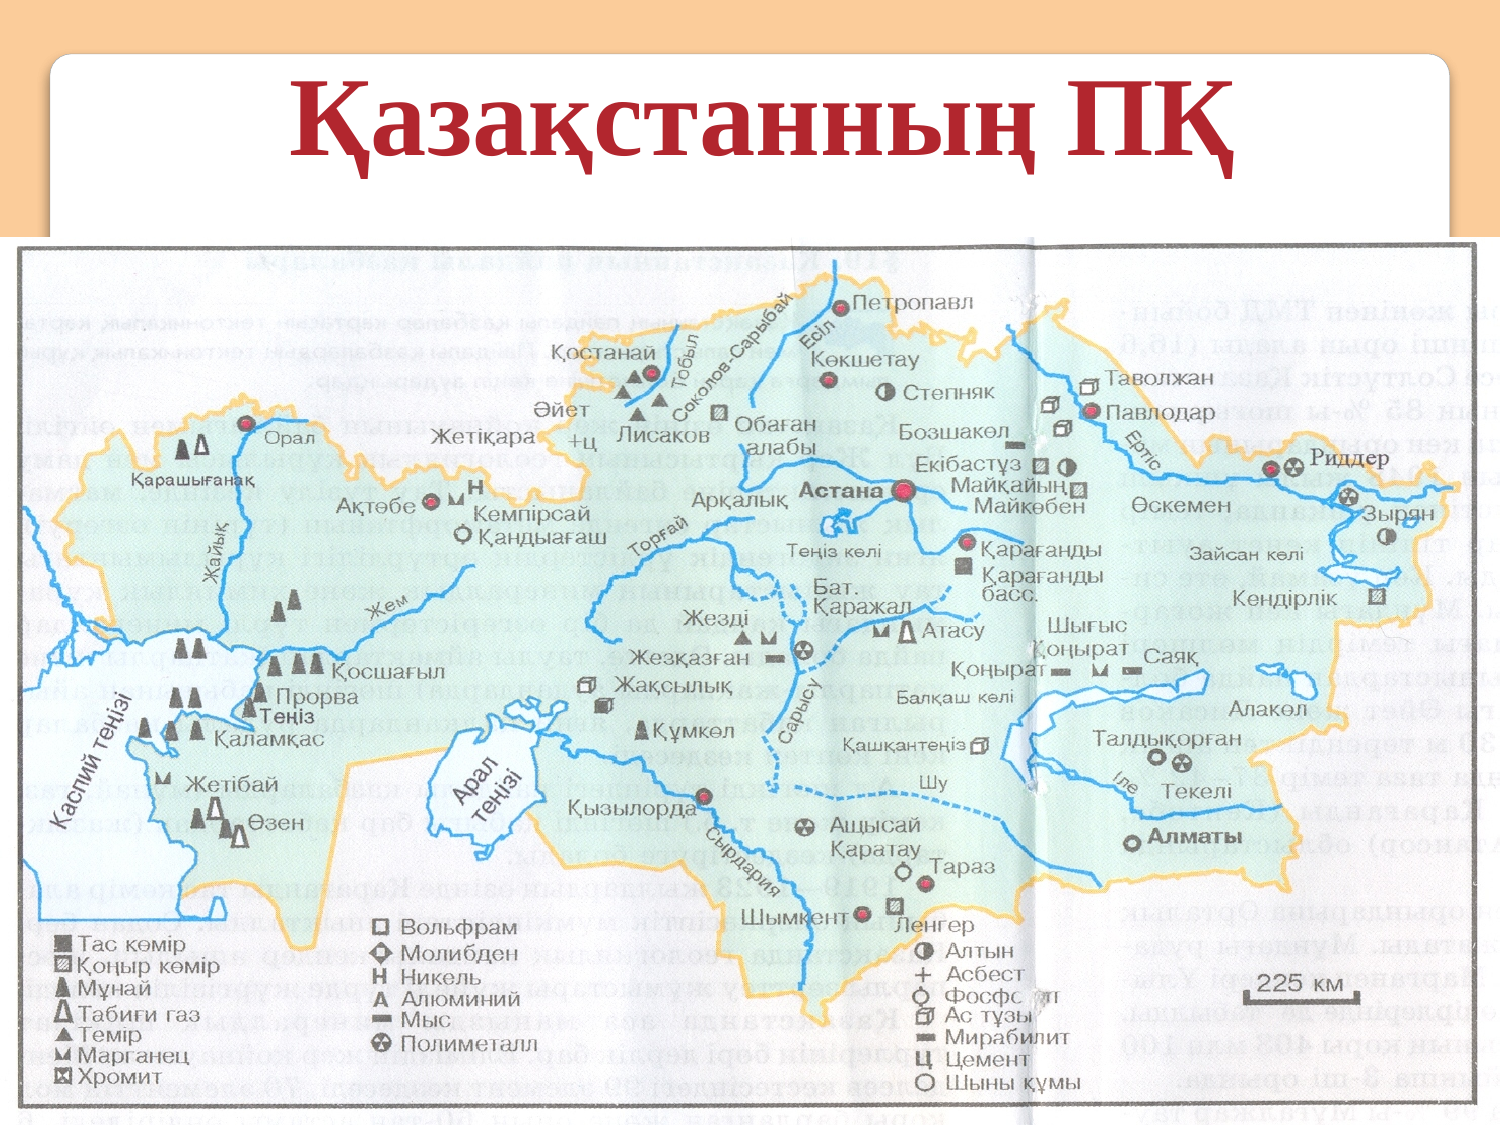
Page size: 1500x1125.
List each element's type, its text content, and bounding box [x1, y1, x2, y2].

picture [0, 236, 1500, 1125]
text_box Қазақстанның ПҚ [274, 35, 1251, 186]
